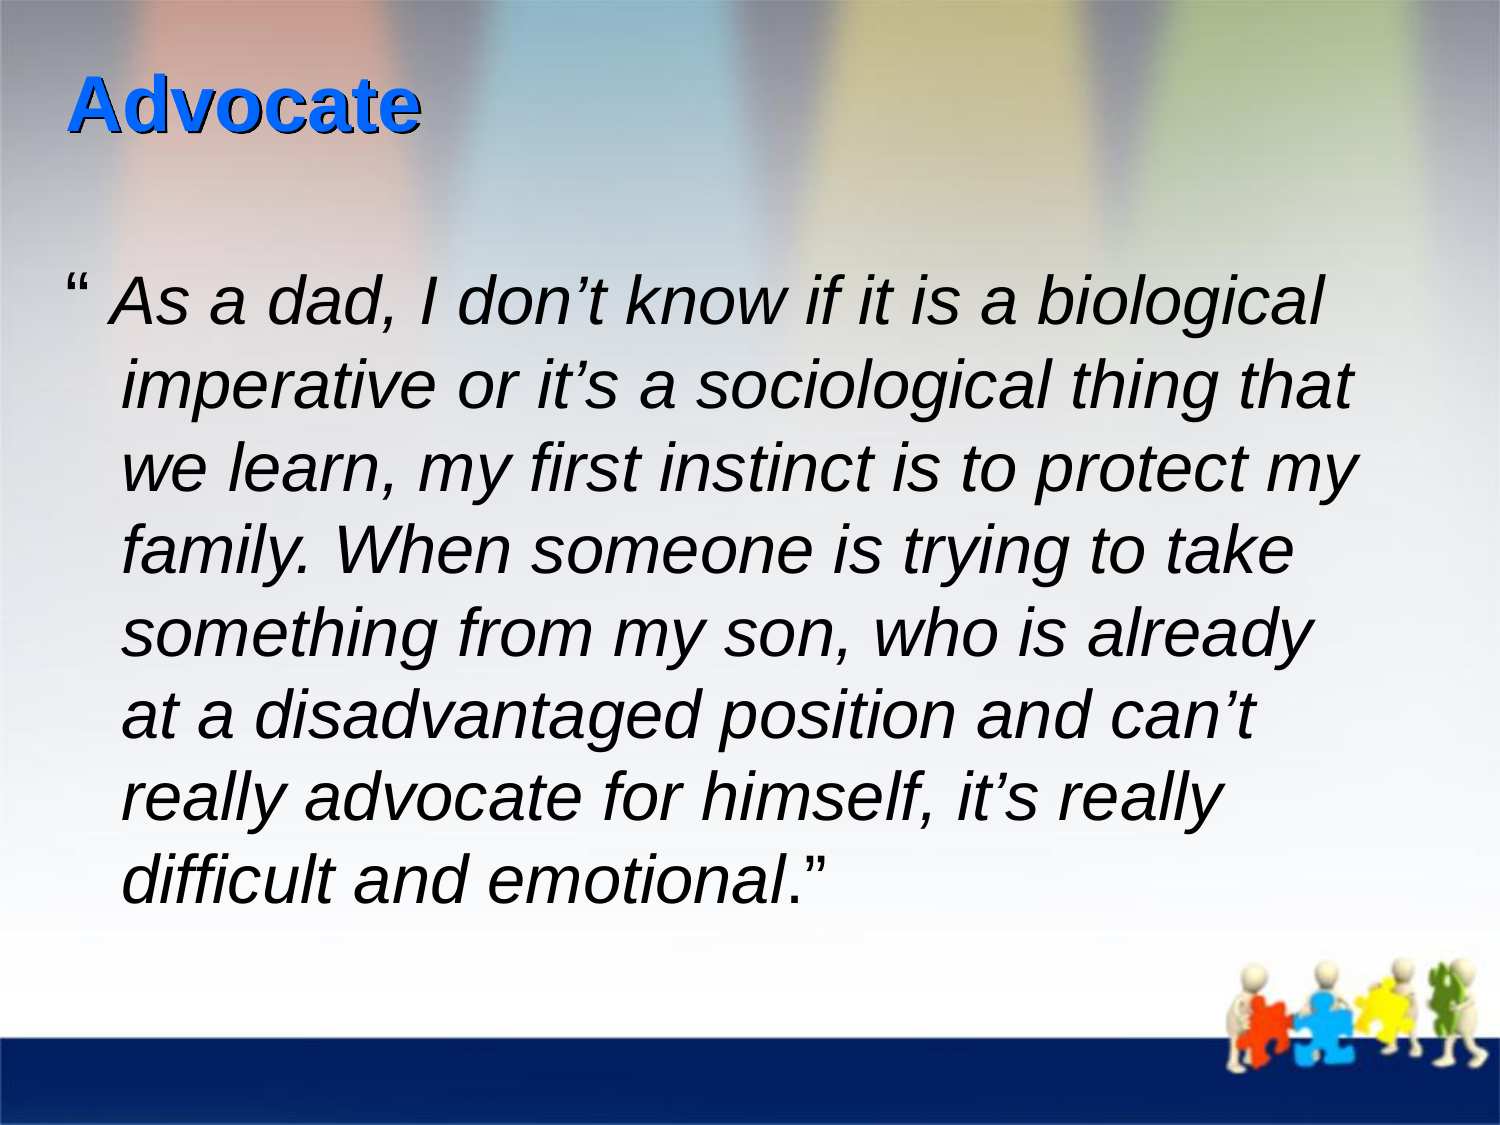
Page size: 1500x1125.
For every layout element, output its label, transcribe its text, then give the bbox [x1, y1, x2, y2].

picture [0, 0, 1500, 1125]
title Advocate [49, 24, 1463, 176]
list “ As a dad, I don’t know if it is a biological imperative or it’s a sociological thing that we learn, my first instinct is to protect my family. When someone is trying to take something from my son, who is already at a disadvantaged position and can’t really advocate for himself, it’s really difficult and emotional.” [49, 137, 1388, 1013]
